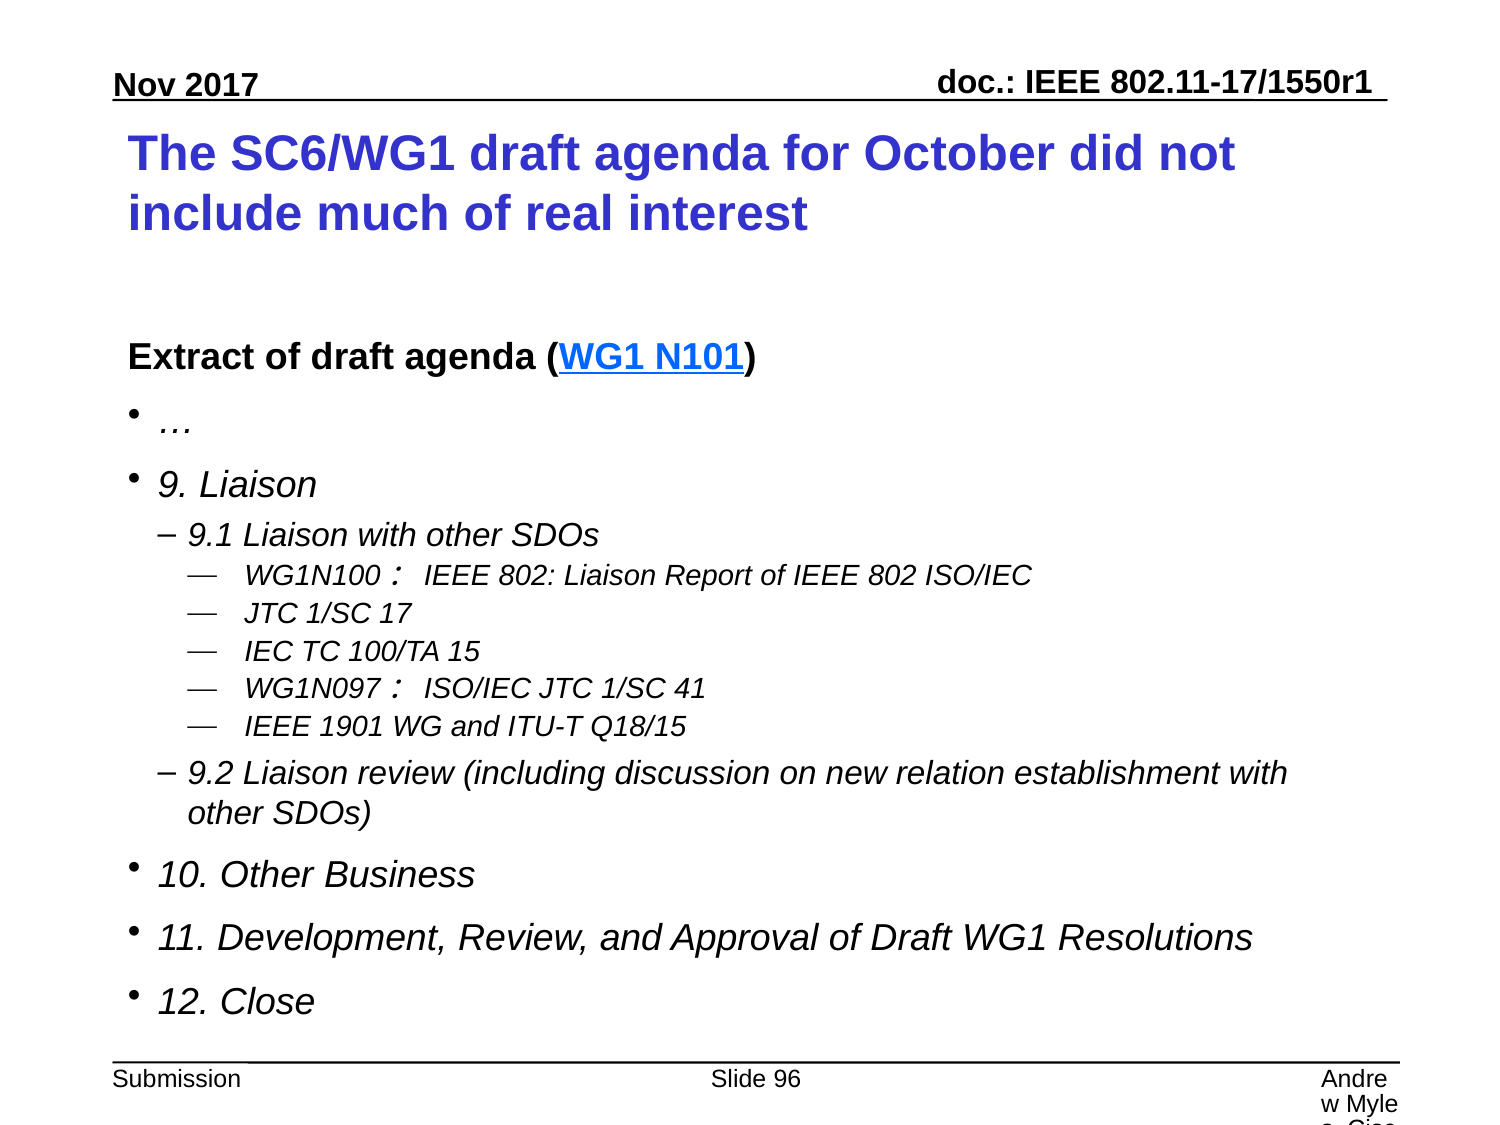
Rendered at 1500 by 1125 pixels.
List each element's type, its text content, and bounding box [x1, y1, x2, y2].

title The SC6/WG1 draft agenda for October did not include much of real interest [112, 112, 1388, 288]
list Extract of draft agenda (WG1 N101) … 9. Liaison 9.1 Liaison with other SDOs WG1N100：IEEE 802: Liaison Report of IEEE 802 ISO/IEC JTC 1/SC 17 IEC TC 100/TA 15 WG1N097：ISO/IEC JTC 1/SC 41 IEEE 1901 WG and ITU-T Q18/15 9.2 Liaison review (including discussion on new relation establishment with other SDOs) 10. Other Business 11. Development, Review, and Approval of Draft WG1 Resolutions 12. Close [112, 324, 1388, 1000]
footer Andrew Myles, Cisco [1320, 1061, 1402, 1093]
slide_number Slide 96 [709, 1061, 803, 1093]
